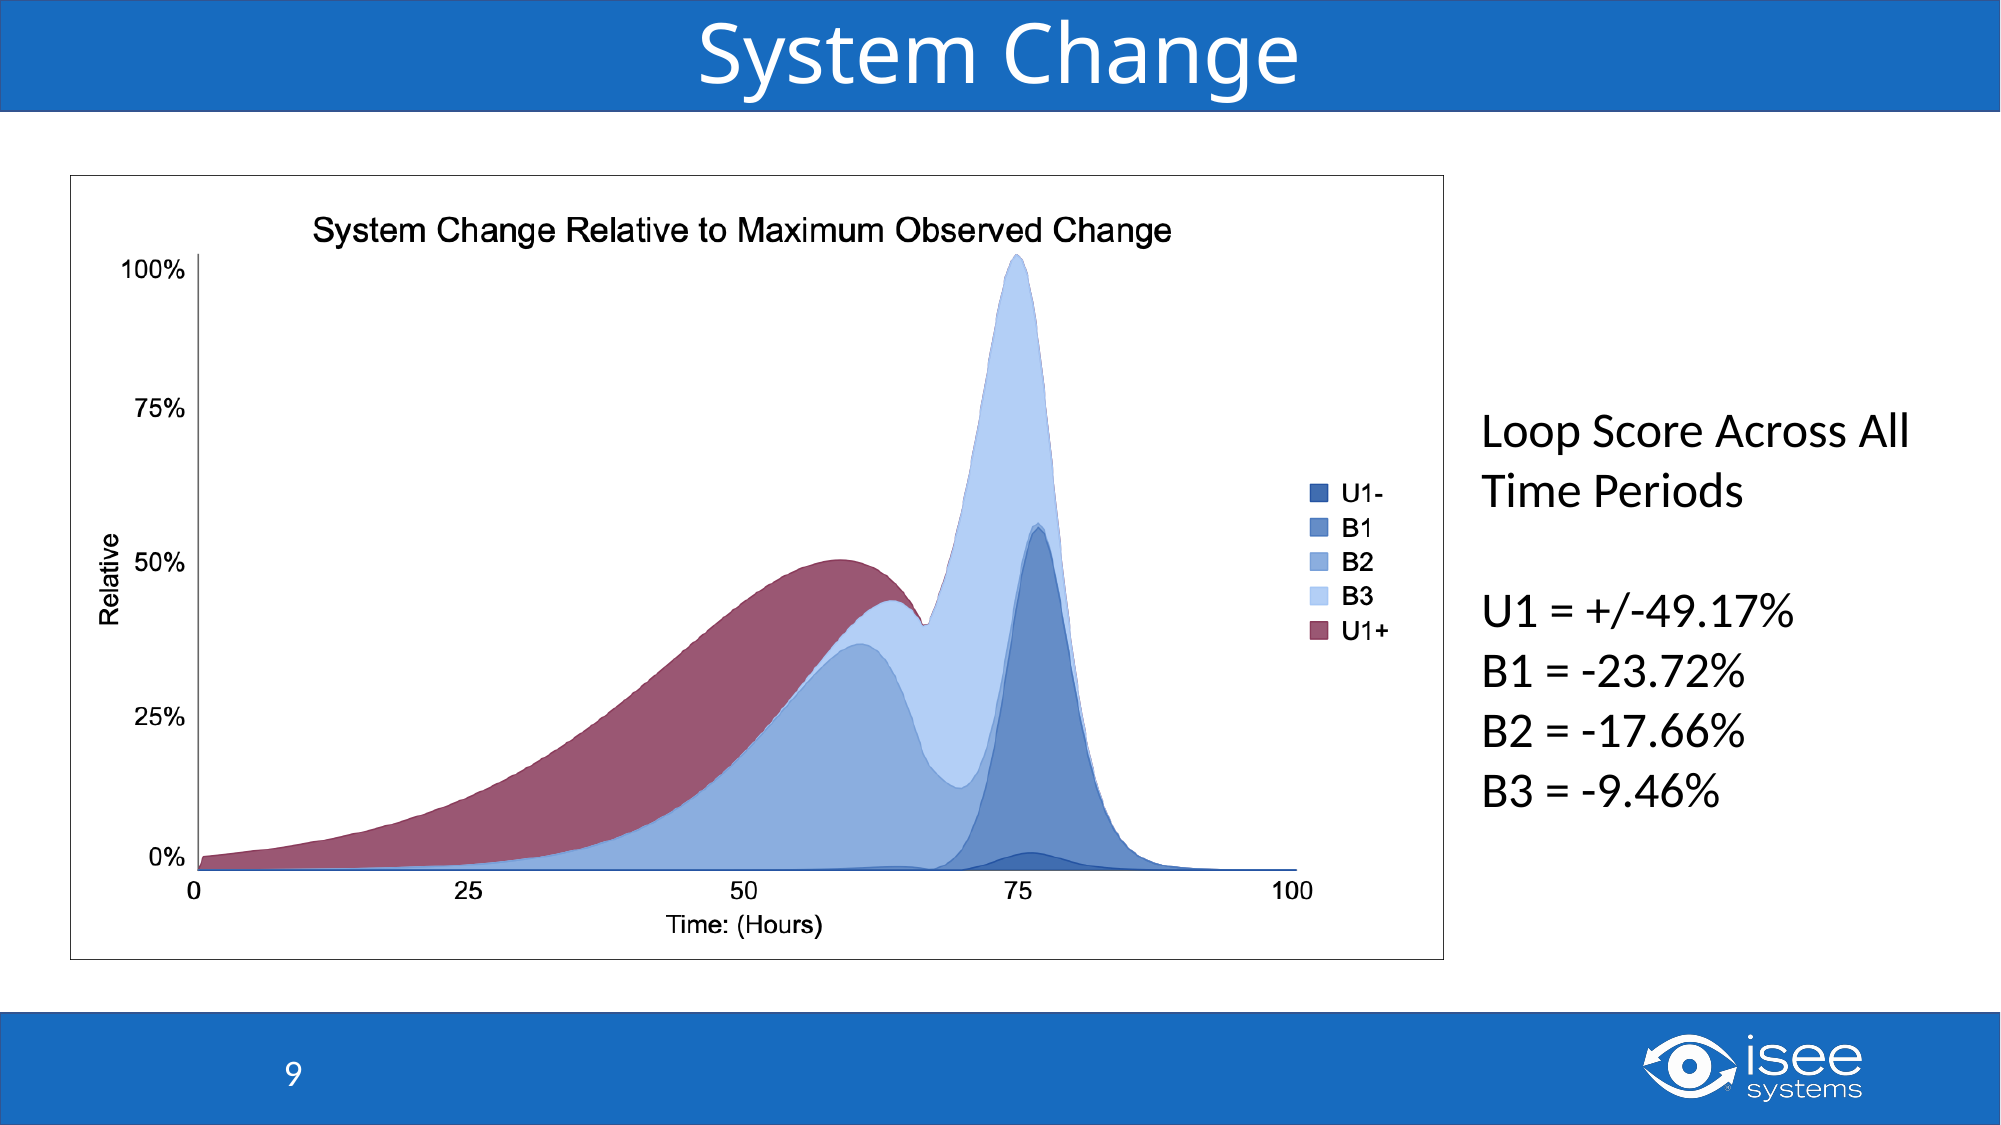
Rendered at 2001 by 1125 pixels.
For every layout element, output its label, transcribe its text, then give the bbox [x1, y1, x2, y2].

picture [1642, 1031, 1863, 1105]
title System Change [137, 0, 1863, 114]
text_box Loop Score Across All Time Periods U1 = +/-49.17% B1 = -23.72% B2 = -17.66% B3 = -9.46% [1467, 390, 1928, 915]
picture [20, 143, 1467, 982]
